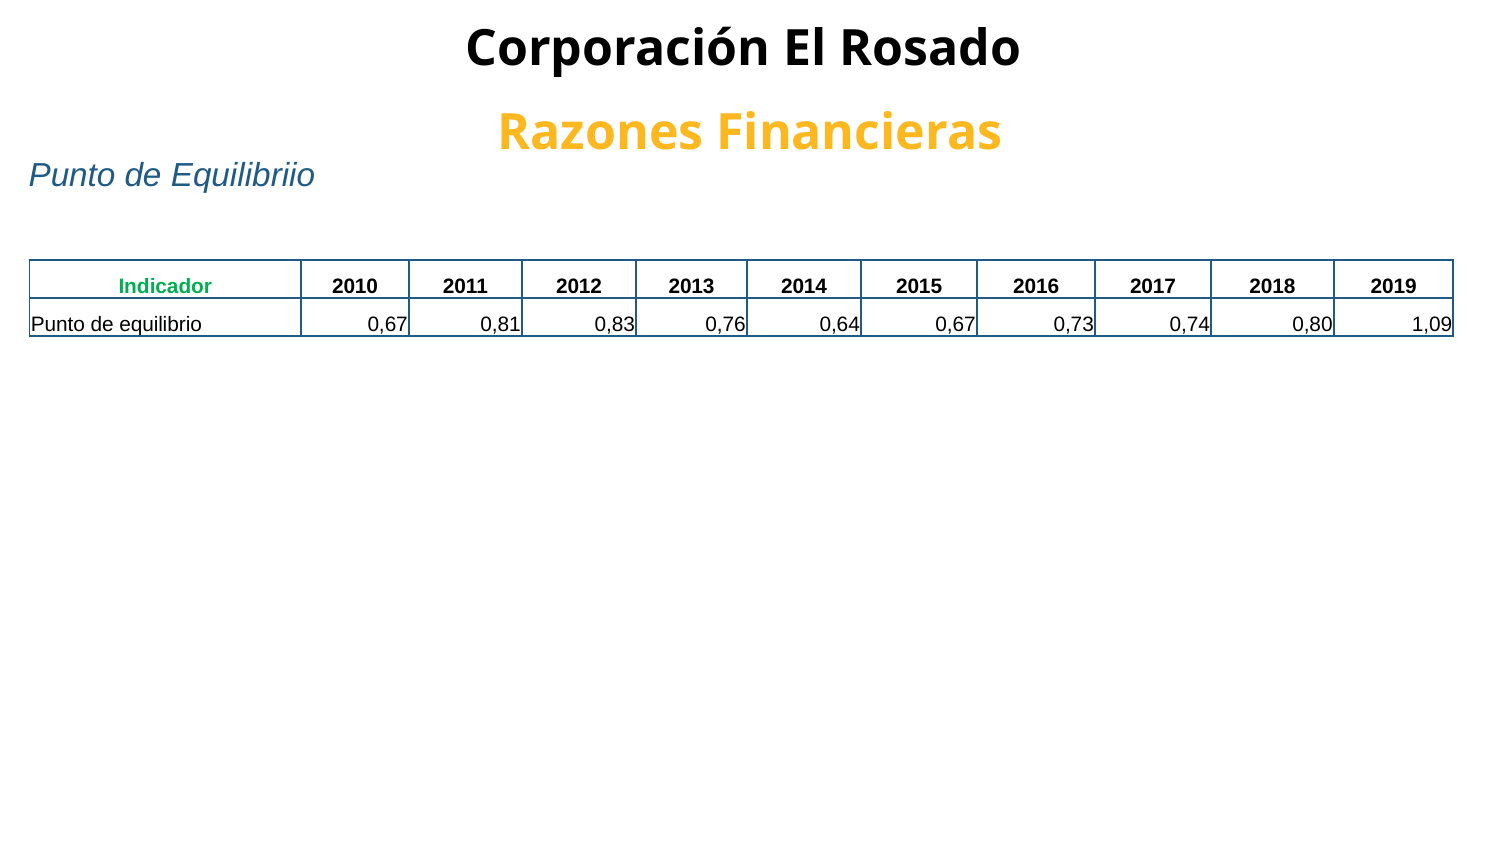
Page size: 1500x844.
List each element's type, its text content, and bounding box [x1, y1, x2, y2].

text_box Punto de Equilibriio [13, 145, 487, 201]
table_header 2019 [1335, 261, 1452, 297]
table_header 2016 [978, 261, 1094, 297]
table_cell 1,09 [1335, 299, 1452, 335]
table_cell 0,81 [410, 299, 521, 335]
table_header Indicador [30, 261, 300, 297]
table_cell Punto de equilibrio [30, 299, 300, 335]
table_cell 0,76 [637, 299, 746, 335]
table_header 2018 [1212, 261, 1333, 297]
table_header 2011 [410, 261, 521, 297]
text_box Razones Financieras [451, 92, 1049, 167]
table_header 2015 [862, 261, 976, 297]
table_cell 0,74 [1096, 299, 1210, 335]
table_header 2012 [523, 261, 635, 297]
table_cell 0,80 [1212, 299, 1333, 335]
table_header 2013 [637, 261, 746, 297]
table_cell 0,73 [978, 299, 1094, 335]
table_header 2010 [302, 261, 408, 297]
table_cell 0,83 [523, 299, 635, 335]
table_header 2014 [748, 261, 860, 297]
table_cell 0,67 [862, 299, 976, 335]
title Corporación El Rosado [29, 0, 1471, 97]
table_cell 0,67 [302, 299, 408, 335]
table_header 2017 [1096, 261, 1210, 297]
table_cell 0,64 [748, 299, 860, 335]
